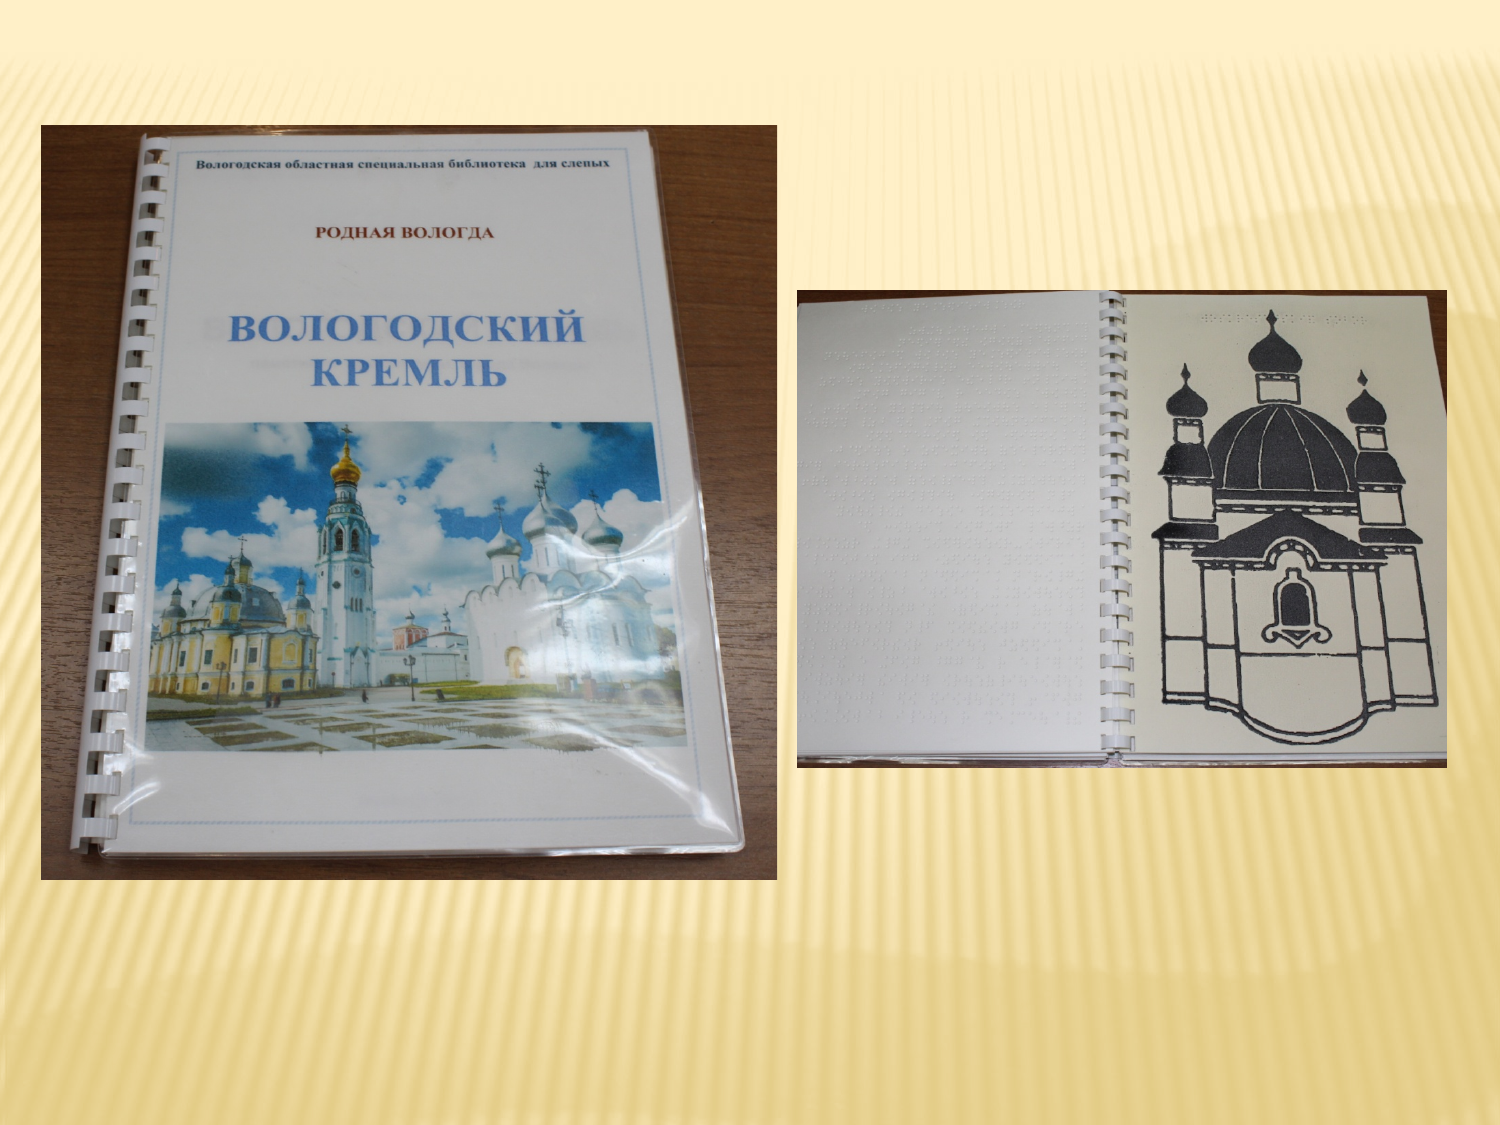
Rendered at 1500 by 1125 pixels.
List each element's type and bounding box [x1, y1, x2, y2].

list [40, 125, 778, 880]
list [796, 290, 1448, 768]
